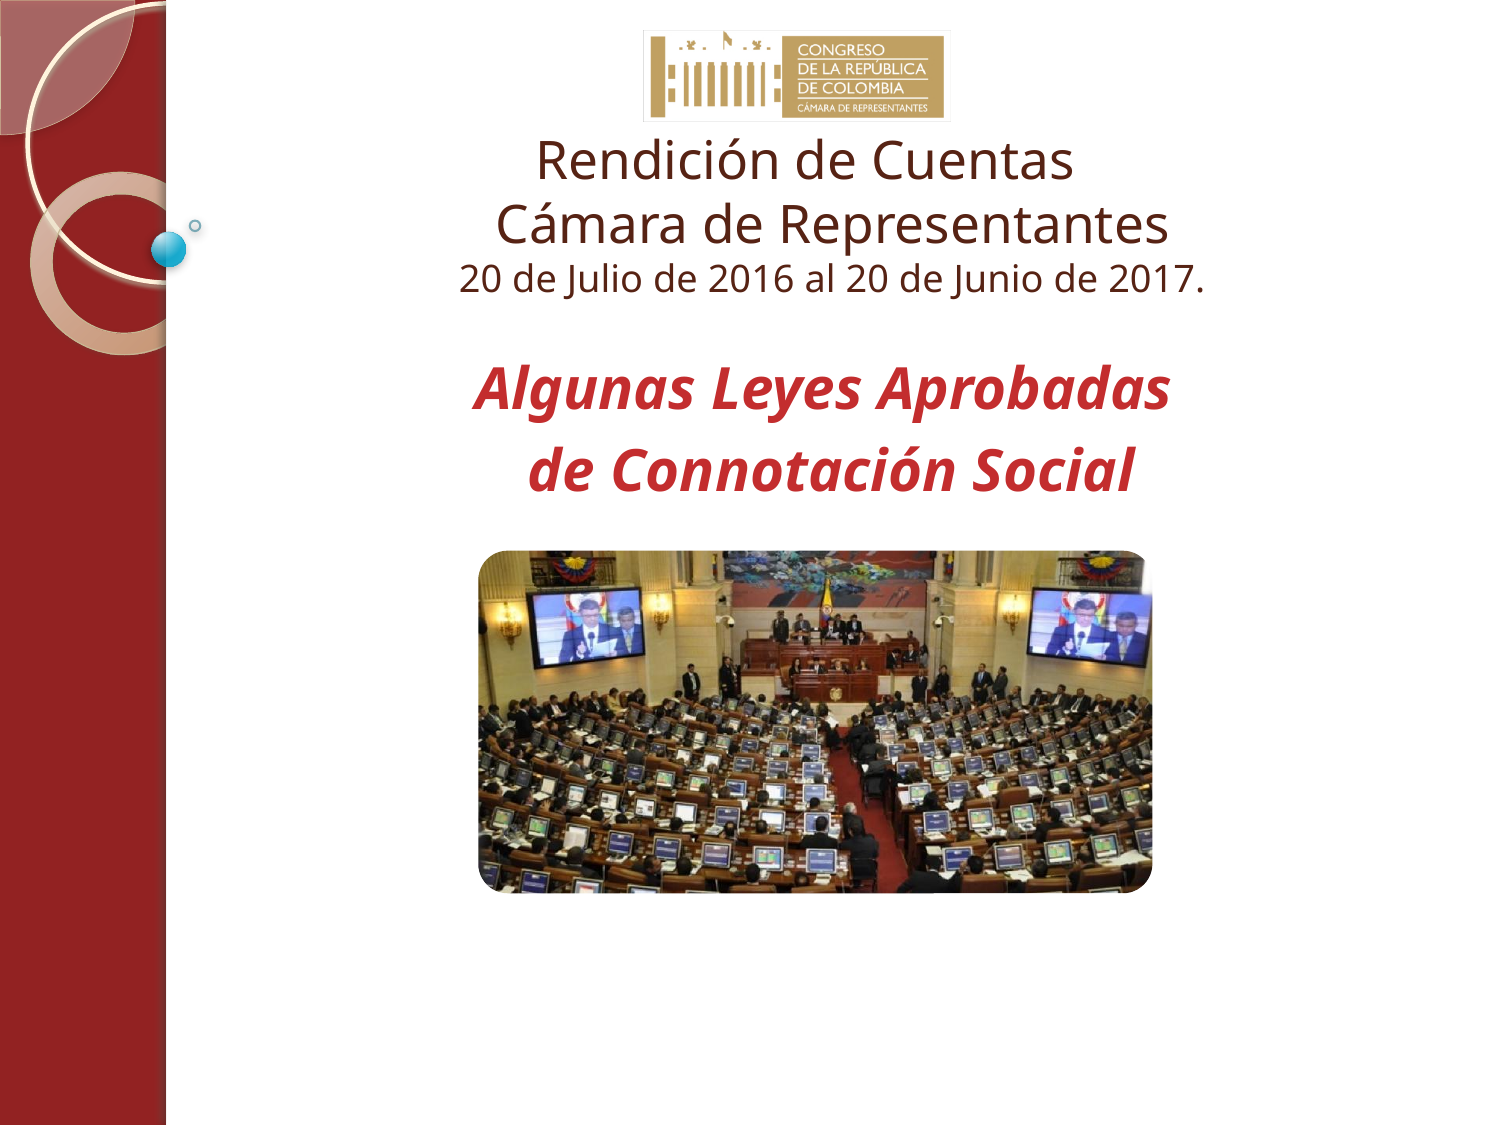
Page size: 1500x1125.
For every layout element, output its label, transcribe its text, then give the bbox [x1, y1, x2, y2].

subtitle Algunas Leyes Aprobadas de Connotación Social [152, 350, 1500, 1064]
title Rendición de Cuentas Cámara de Representantes 20 de Julio de 2016 al 20 de Junio de 2017. [301, 118, 1365, 308]
picture [478, 550, 1153, 894]
picture [643, 30, 952, 123]
